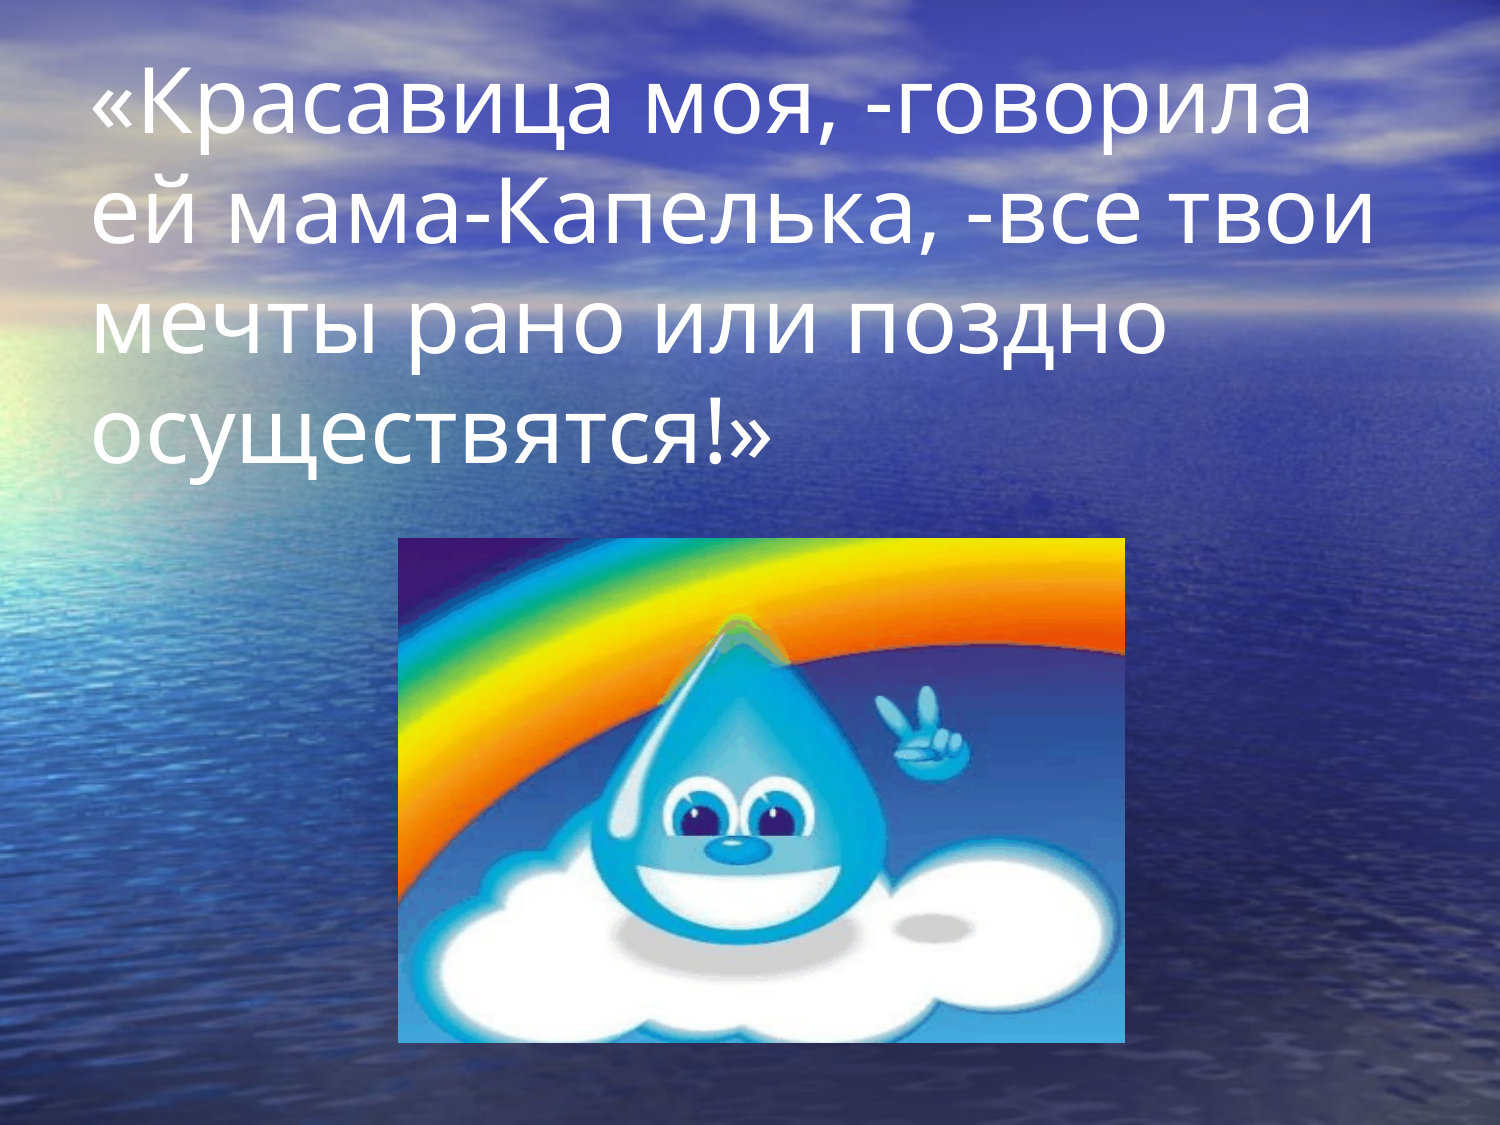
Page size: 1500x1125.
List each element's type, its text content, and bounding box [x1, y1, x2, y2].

title «Красавица моя, -говорила ей мама-Капелька, -все твои мечты рано или поздно осуществятся!» [74, 43, 1425, 481]
picture [0, 0, 1500, 1125]
